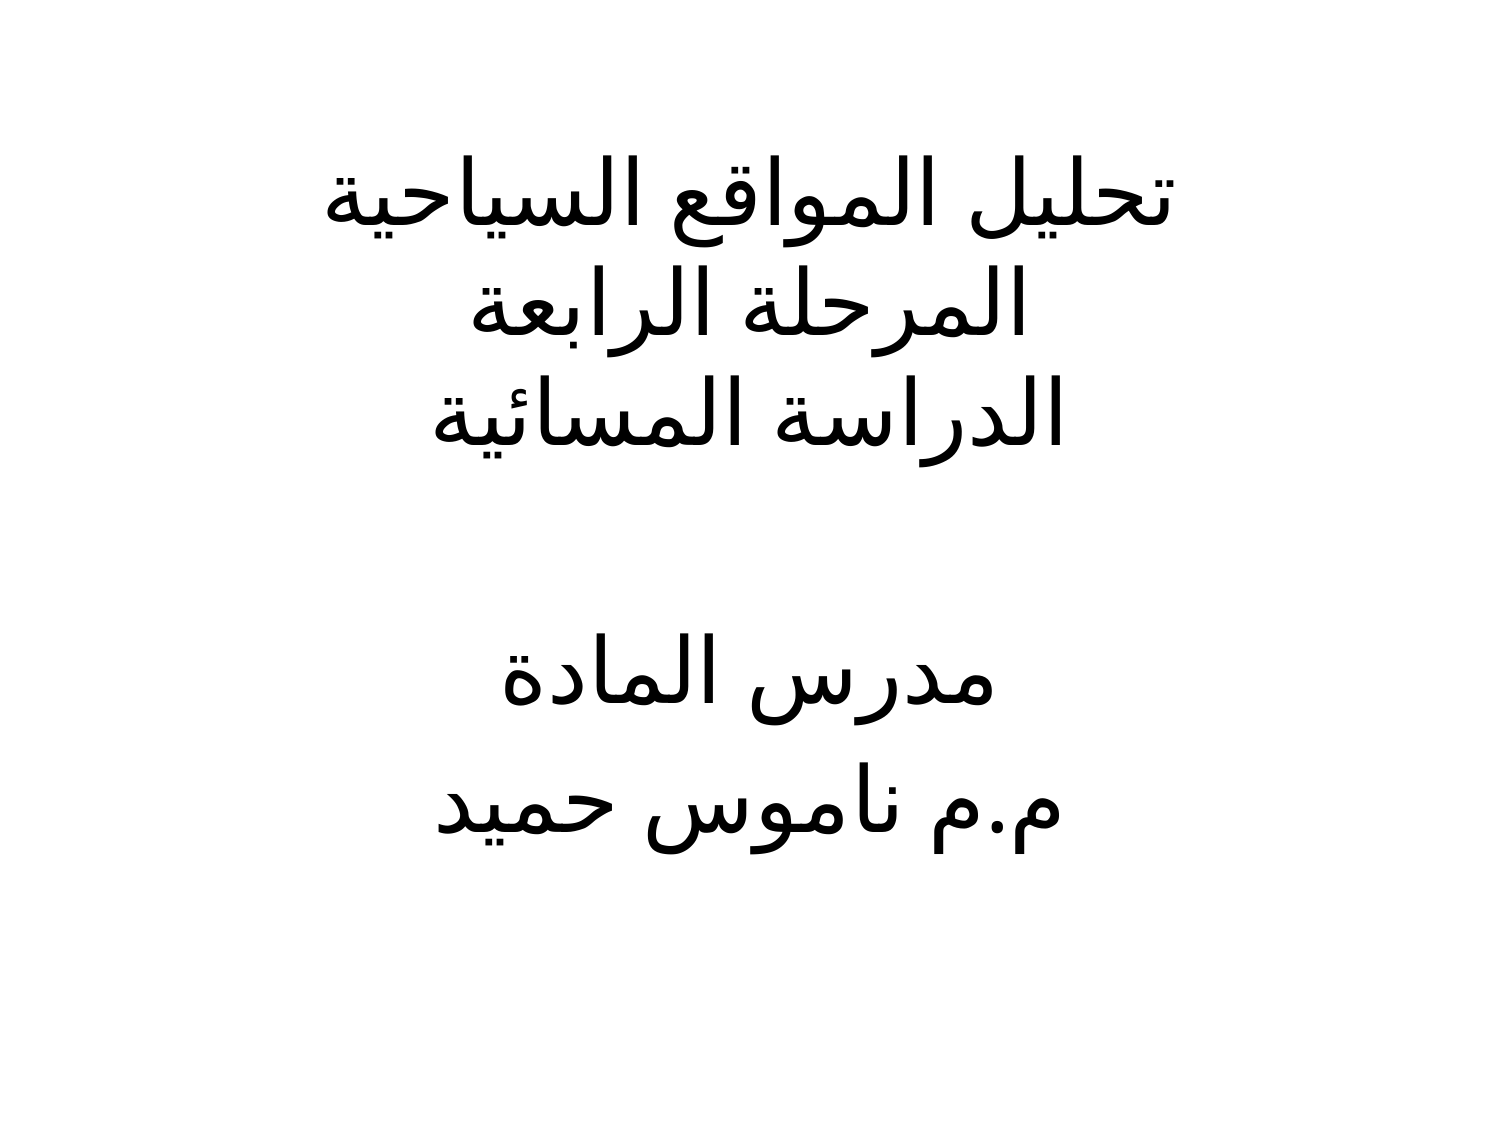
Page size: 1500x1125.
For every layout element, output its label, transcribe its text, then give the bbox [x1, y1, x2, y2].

list مدرس المادة م.م ناموس حميد [0, 604, 1500, 1125]
title تحليل المواقع السياحية المرحلة الرابعة الدراسة المسائية [0, 0, 1500, 598]
